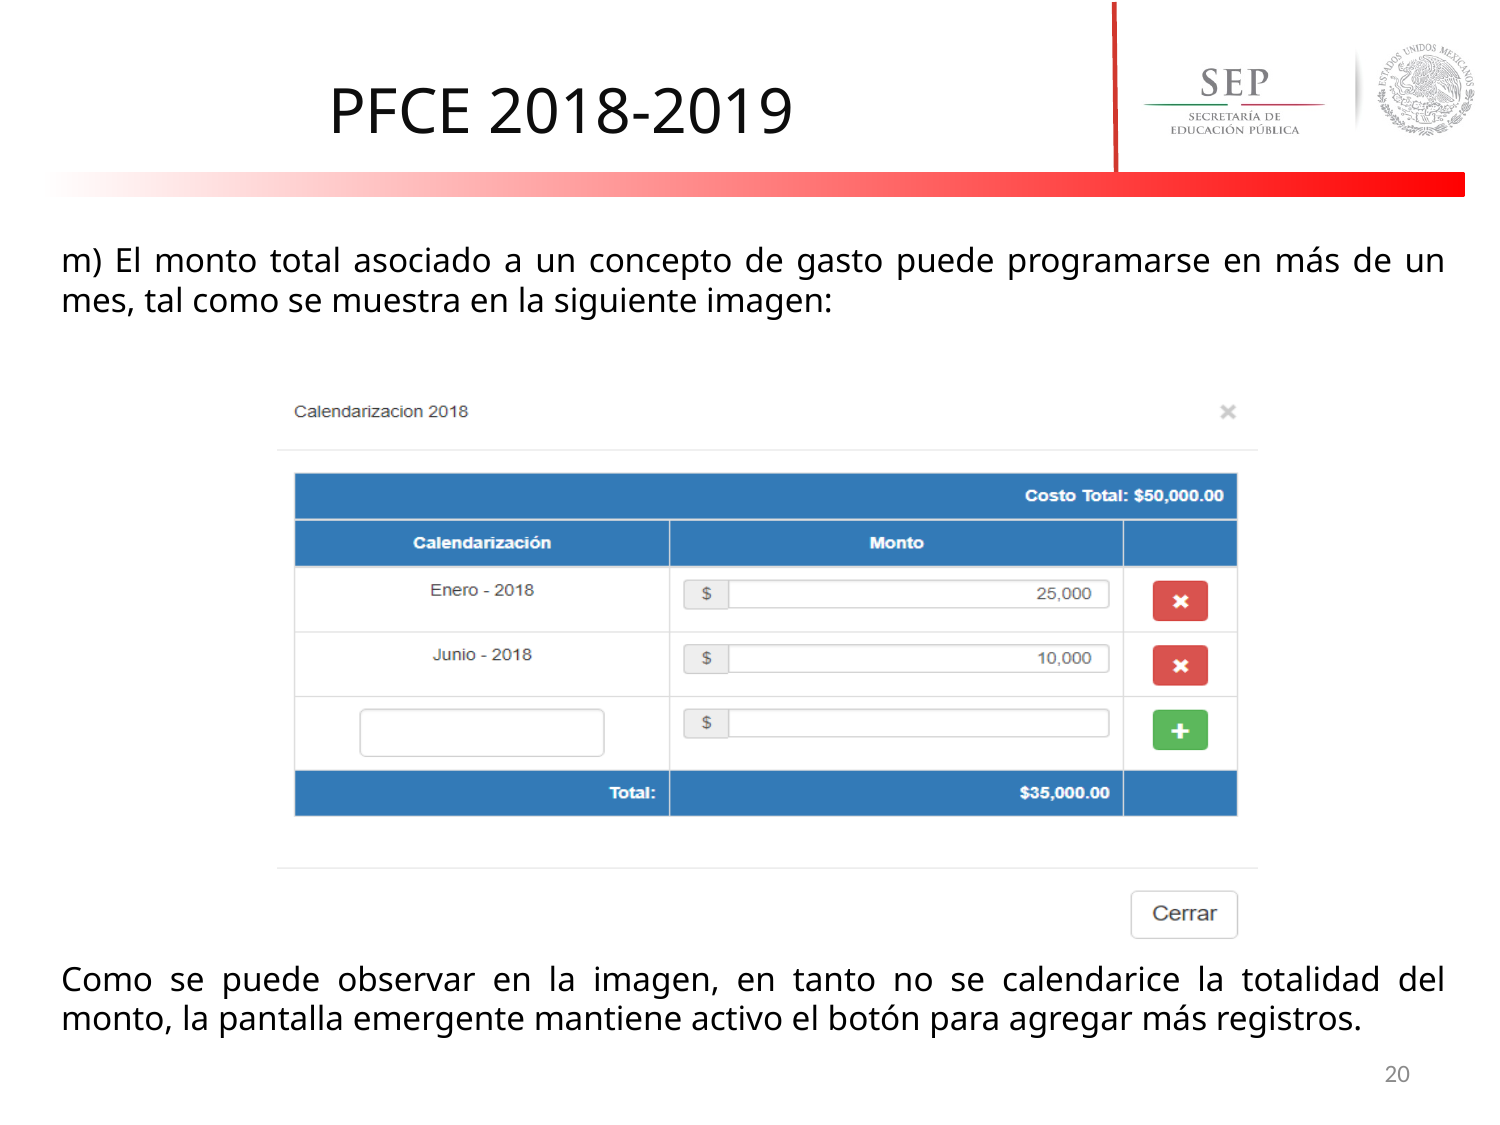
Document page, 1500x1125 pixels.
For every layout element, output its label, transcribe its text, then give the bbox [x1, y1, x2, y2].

picture [277, 385, 1259, 954]
text_box PFCE 2018-2019 [41, 52, 1083, 154]
picture [1130, 30, 1483, 162]
text_box m) El monto total asociado a un concepto de gasto puede programarse en más de un mes, tal como se muestra en la siguiente imagen: Como se puede observar en la imagen, en tanto no se calendarice la totalidad del monto, la pantalla emergente mantiene activo el botón para agregar más registros. [46, 231, 1463, 1045]
slide_number 20 [1074, 1045, 1425, 1103]
text_box [41, 172, 1465, 197]
